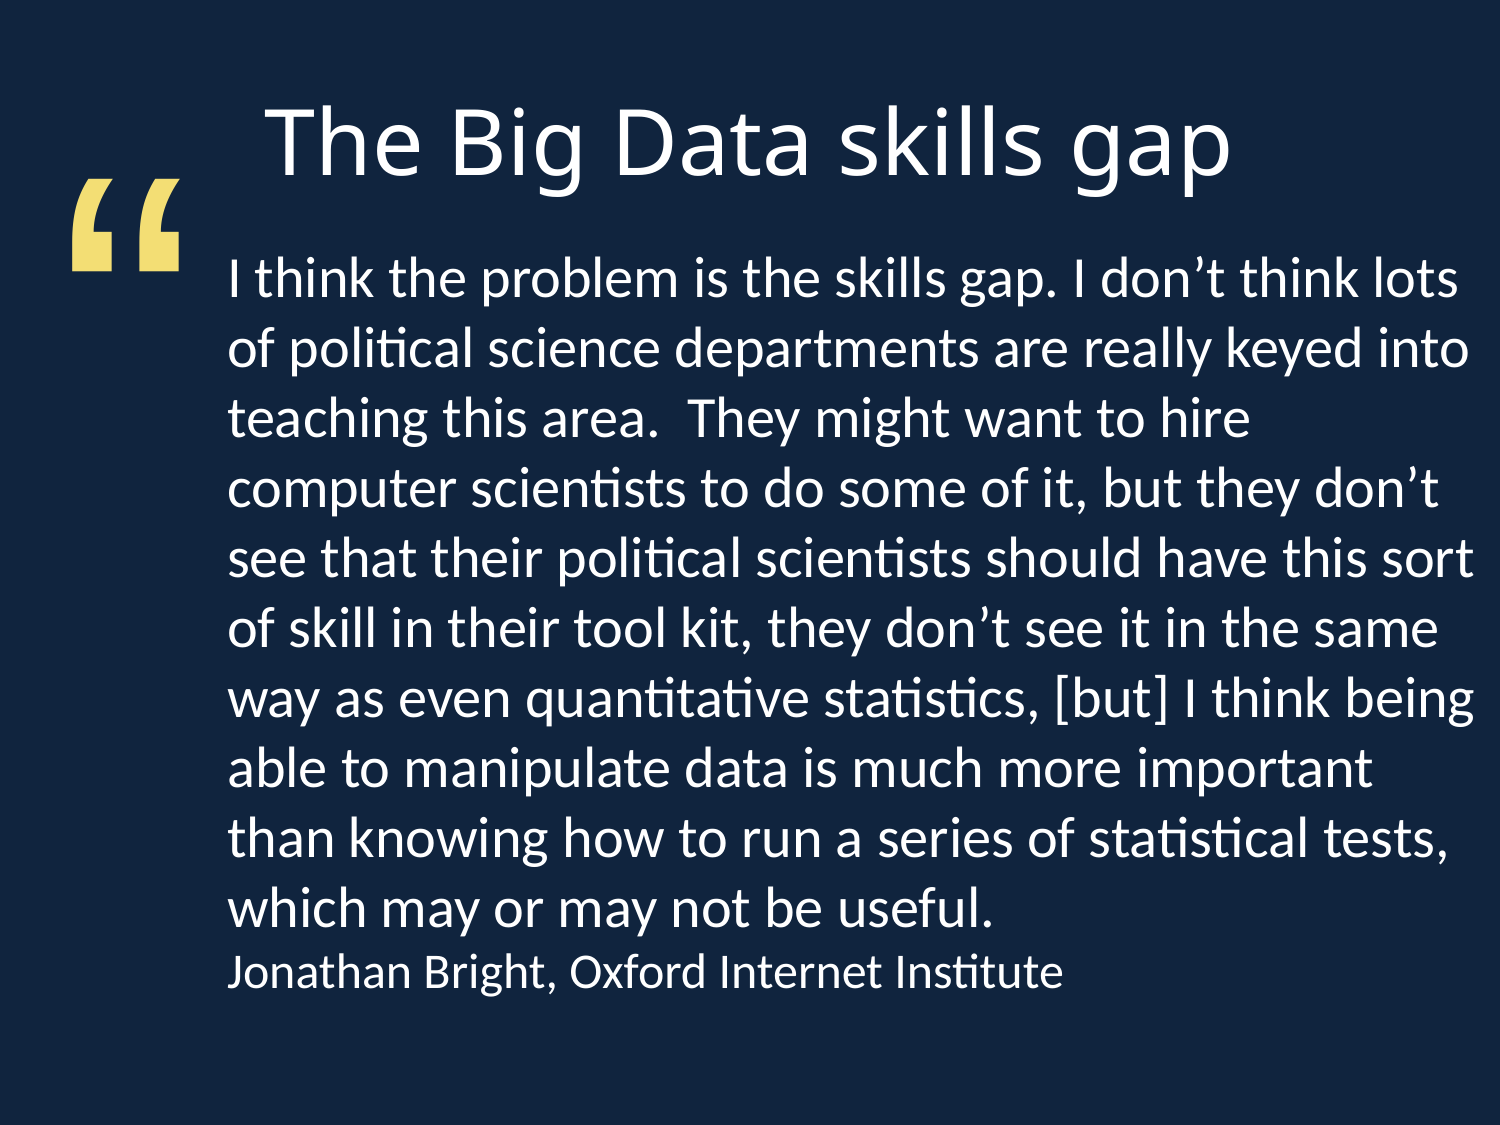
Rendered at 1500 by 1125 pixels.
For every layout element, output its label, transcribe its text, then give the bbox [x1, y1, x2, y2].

text_box “ [42, 42, 210, 555]
text_box I think the problem is the skills gap. I don’t think lots of political science departments are really keyed into teaching this area. They might want to hire computer scientists to do some of it, but they don’t see that their political scientists should have this sort of skill in their tool kit, they don’t see it in the same way as even quantitative statistics, [but] I think being able to manipulate data is much more important than knowing how to run a series of statistical tests, which may or may not be useful. Jonathan Bright, Oxford Internet Institute [212, 231, 1500, 1007]
title The Big Data skills gap [210, 45, 1425, 233]
